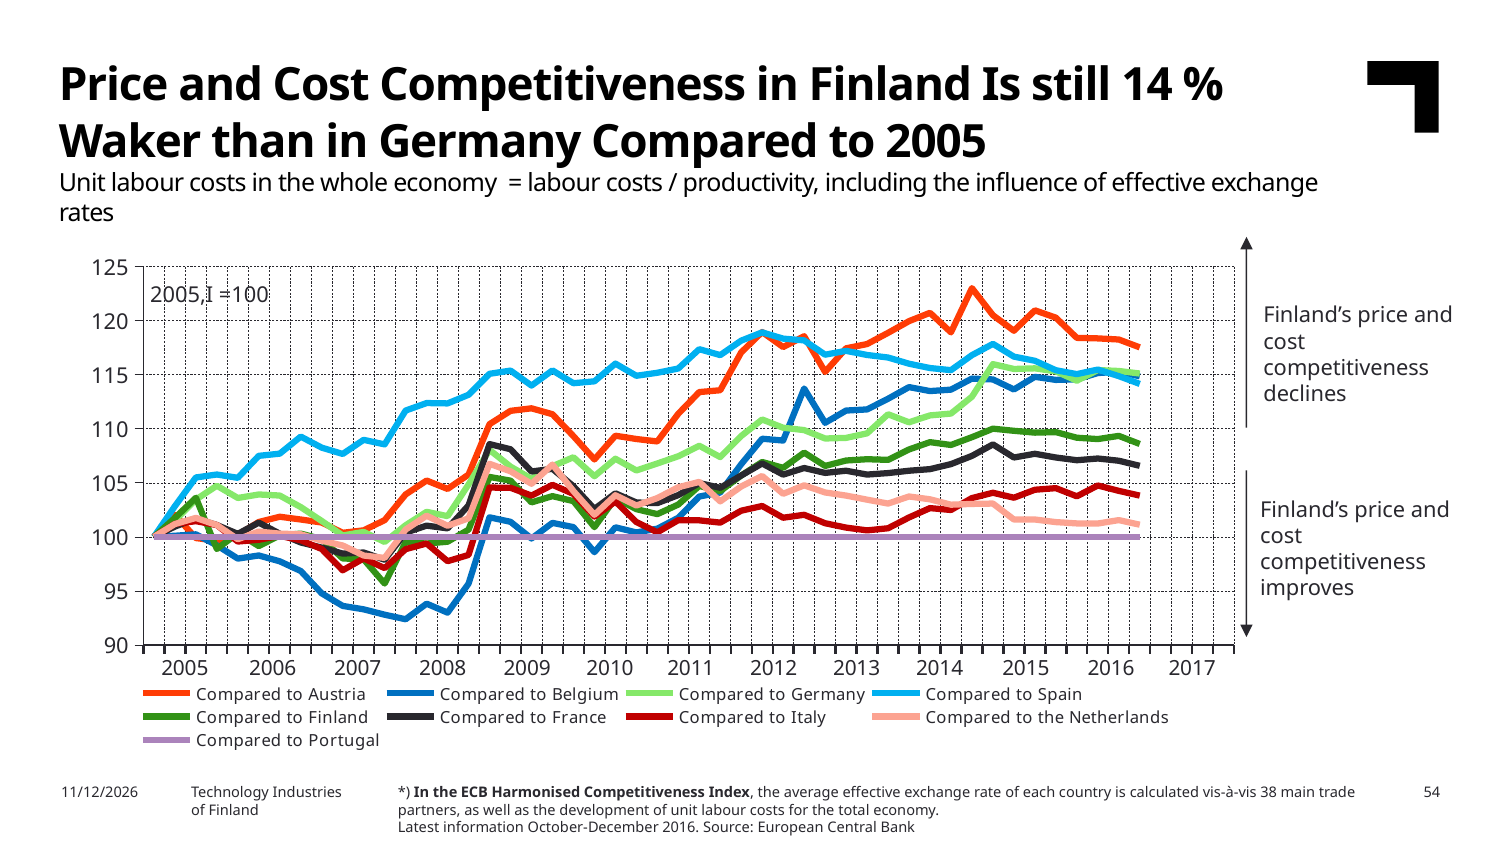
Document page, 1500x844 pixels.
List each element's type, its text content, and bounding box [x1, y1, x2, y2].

slide_number 54 [1399, 775, 1456, 803]
text_box Finland’s price and cost competitiveness improves [1286, 488, 1480, 634]
list *) In the ECB Harmonised Competitiveness Index, the average effective exchange rate of each country is calculated vis-à-vis 38 main trade partners, as well as the development of unit labour costs for the total economy. Latest information October-December 2016. Source: European Central Bank [382, 775, 1399, 844]
list Price and Cost Competitiveness in Finland Is still 14 % Waker than in Germany Compared to 2005 Unit labour costs in the whole economy = labour costs / productivity, including the influence of effective exchange rates [41, 46, 1378, 153]
text_box Finland’s price and cost competitiveness declines [1286, 294, 1480, 440]
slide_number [46, 775, 175, 803]
chart [67, 236, 1282, 752]
footer Technology Industries of Finland [175, 775, 517, 803]
